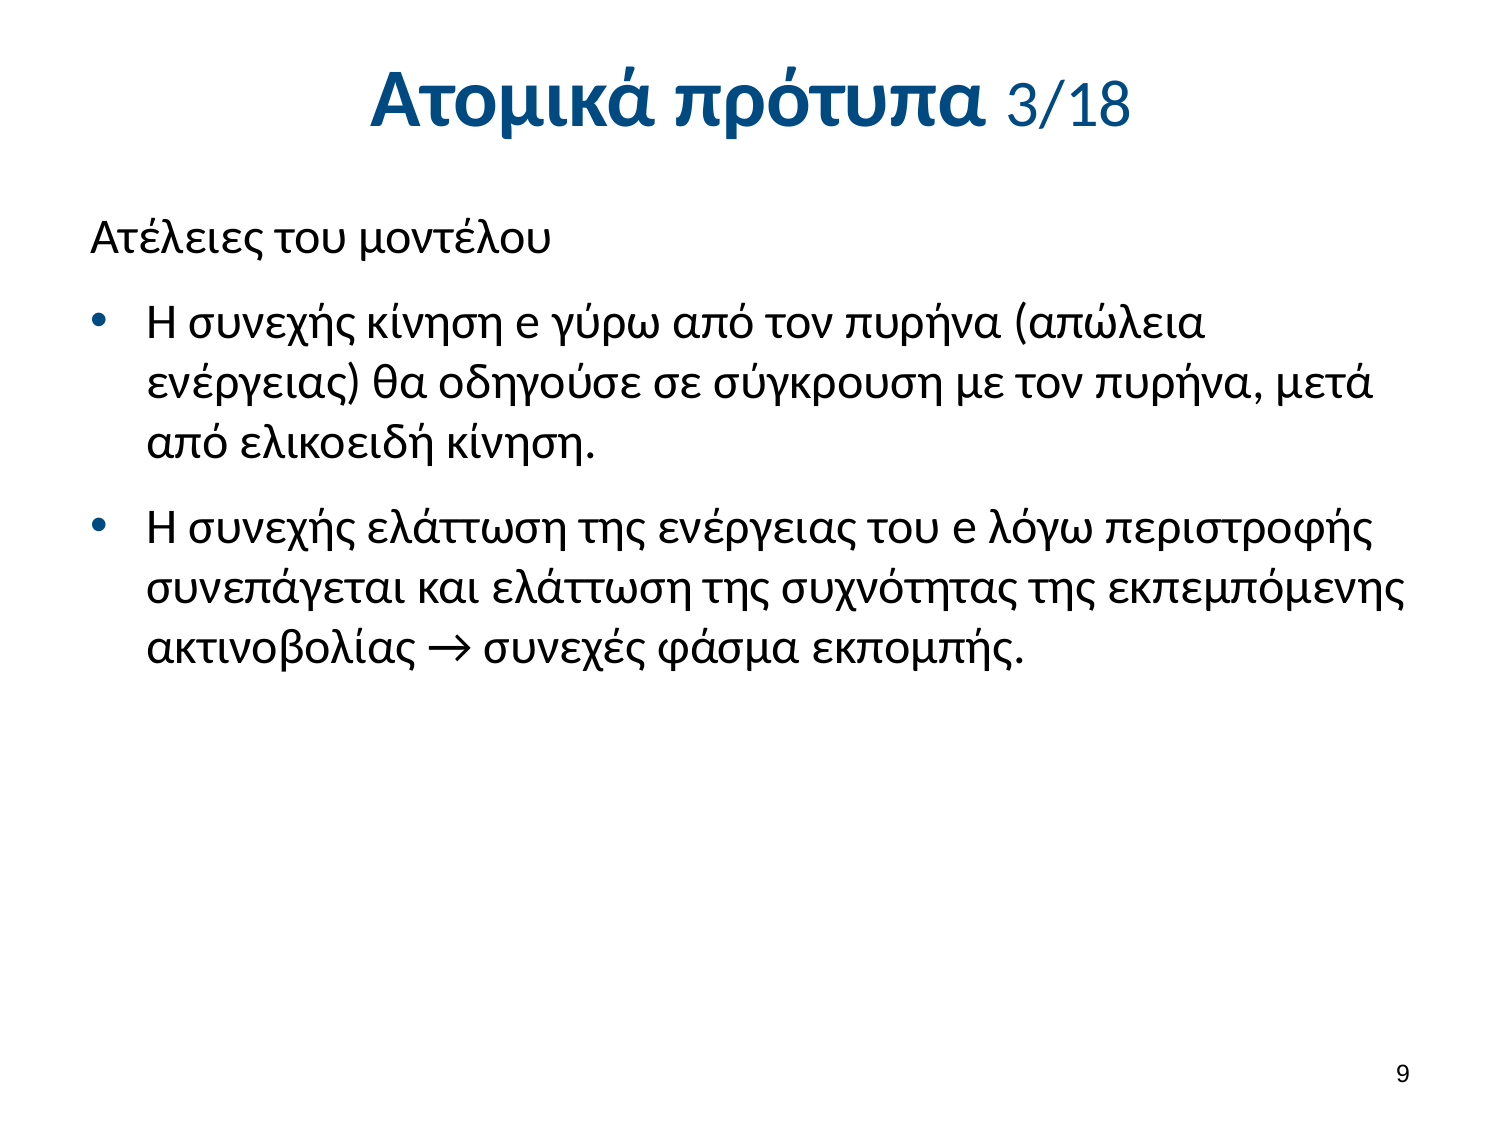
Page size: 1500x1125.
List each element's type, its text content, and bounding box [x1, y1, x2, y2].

title Ατομικά πρότυπα 3/18 [76, 19, 1427, 169]
list Ατέλειες του μοντέλου Η συνεχής κίνηση e γύρω από τον πυρήνα (απώλεια ενέργειας) θα οδηγούσε σε σύγκρουση με τον πυρήνα, μετά από ελικοειδή κίνηση. Η συνεχής ελάττωση της ενέργειας του e λόγω περιστροφής συνεπάγεται και ελάττωση της συχνότητας της εκπεμπόμενης ακτινοβολίας → συνεχές φάσμα εκπομπής. [75, 196, 1425, 1024]
slide_number 8 [1074, 1042, 1425, 1103]
